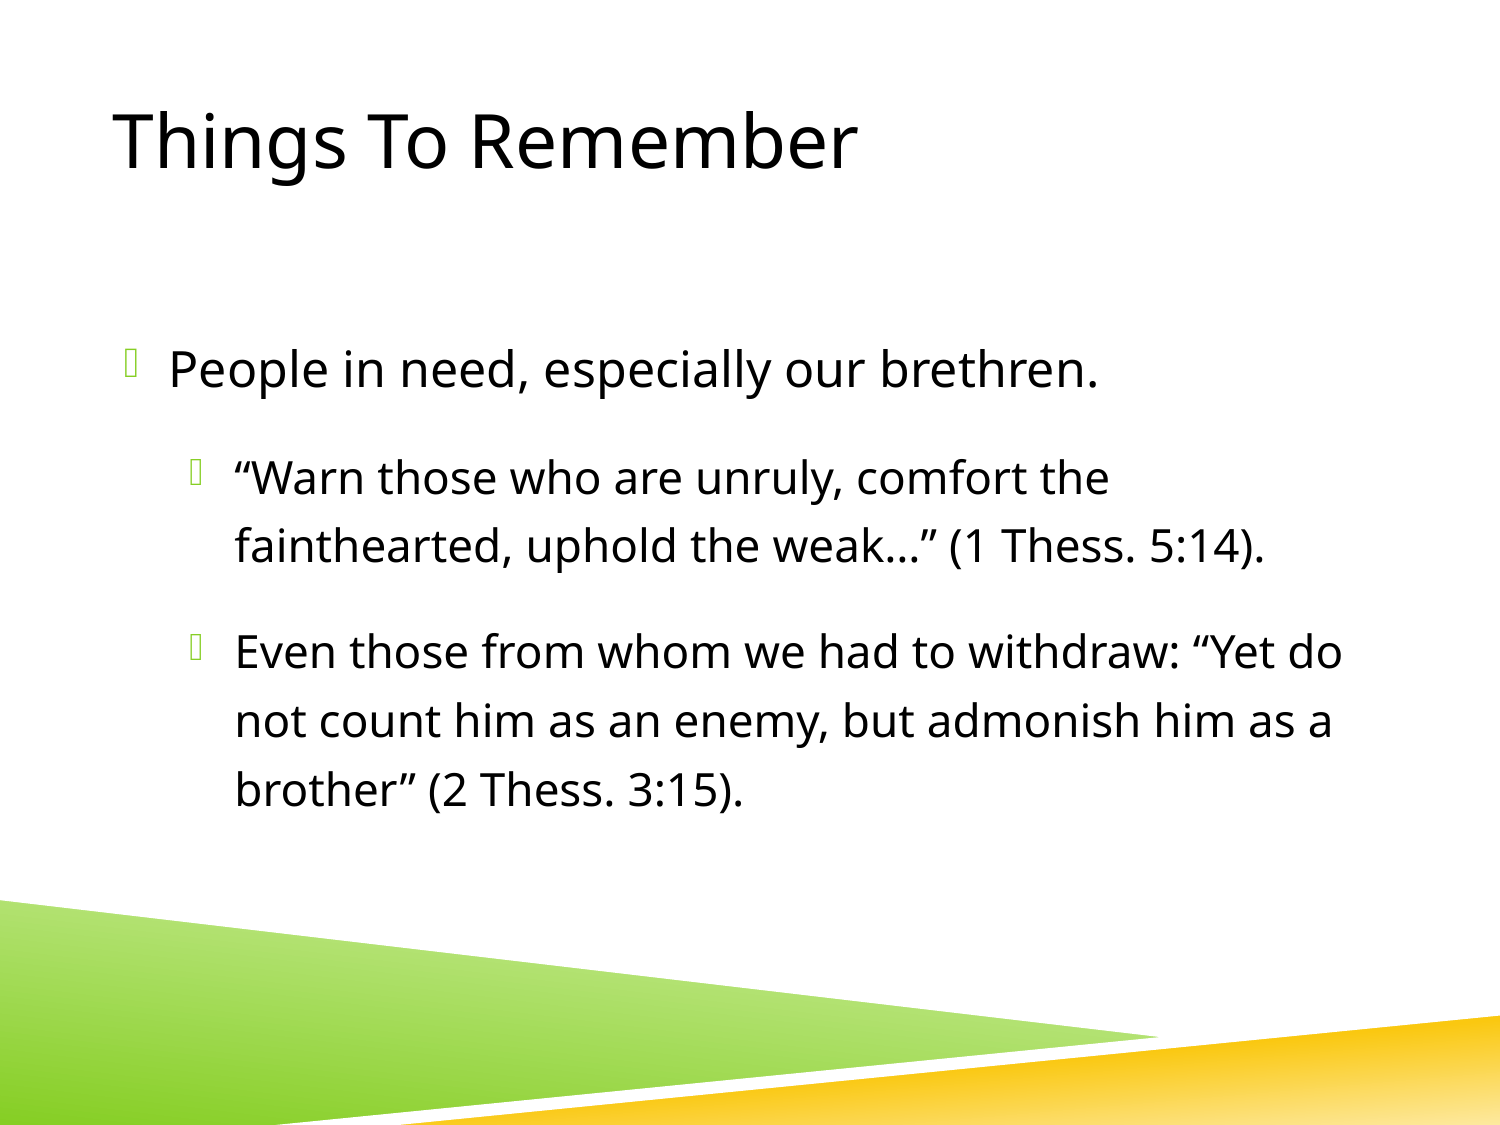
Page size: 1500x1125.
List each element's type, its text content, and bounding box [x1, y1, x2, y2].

title Things To Remember [112, 45, 1388, 233]
list People in need, especially our brethren. “Warn those who are unruly, comfort the fainthearted, uphold the weak…” (1 Thess. 5:14). Even those from whom we had to withdraw: “Yet do not count him as an enemy, but admonish him as a brother” (2 Thess. 3:15). [112, 262, 1388, 875]
